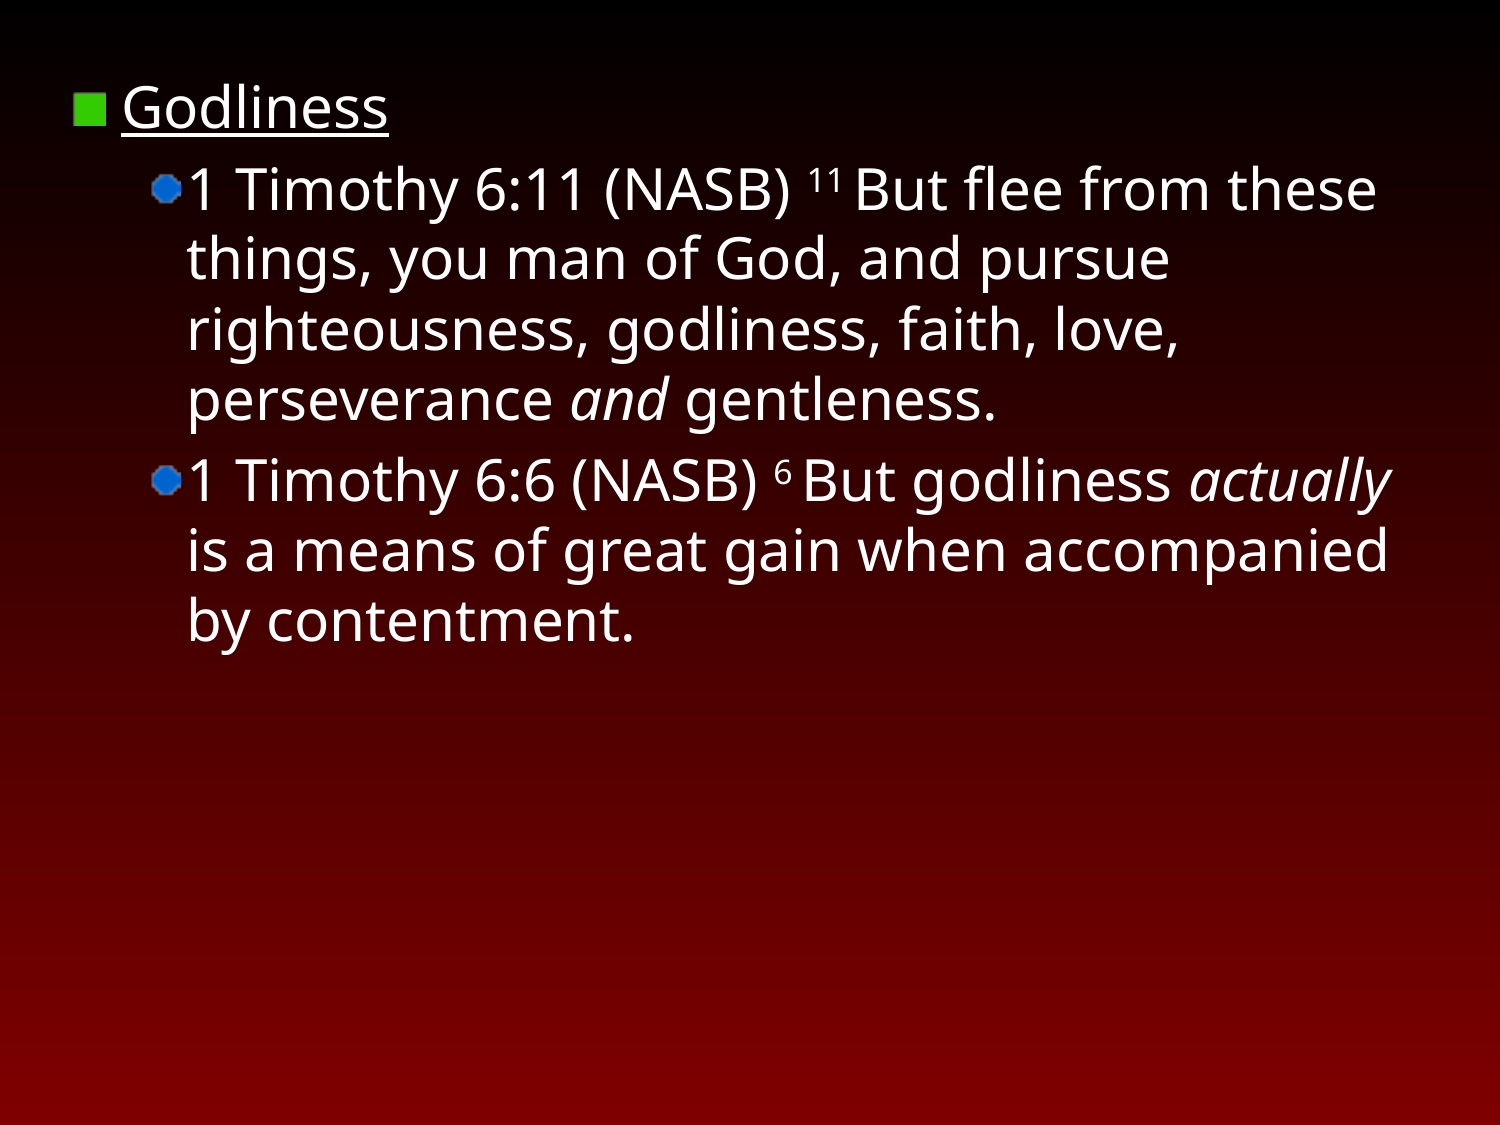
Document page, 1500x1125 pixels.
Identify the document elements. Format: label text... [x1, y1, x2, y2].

picture [65, 84, 106, 126]
picture [140, 457, 181, 499]
list Godliness 1 Timothy 6:11 (NASB) 11 But flee from these things, you man of God, and pursue righteousness, godliness, faith, love, perseverance and gentleness. 1 Timothy 6:6 (NASB) 6 But godliness actually is a means of great gain when accompanied by contentment. [50, 62, 1450, 1075]
picture [140, 166, 181, 207]
